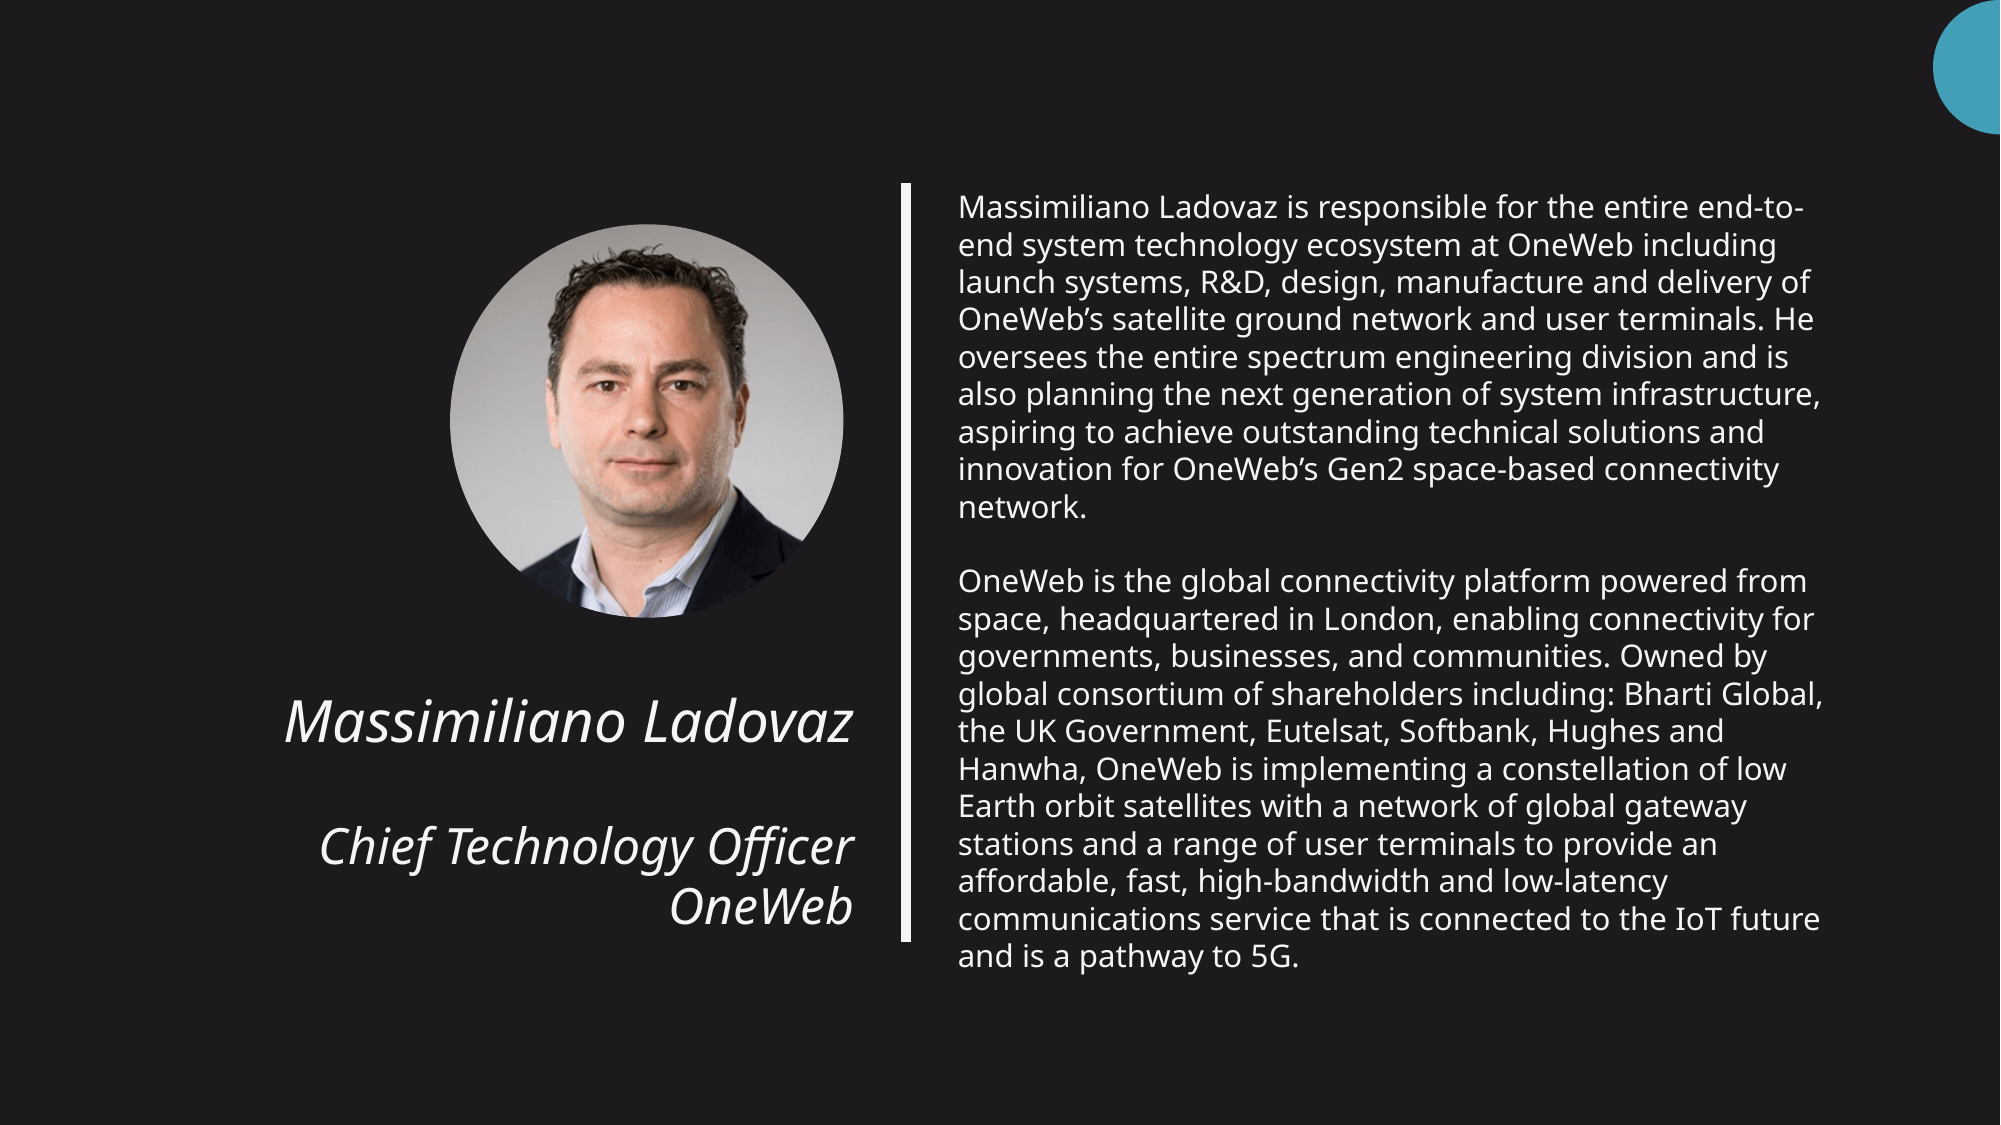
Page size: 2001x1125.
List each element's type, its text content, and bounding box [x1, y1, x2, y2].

subtitle Massimiliano Ladovaz Chief Technology Officer OneWeb [51, 636, 870, 942]
title Massimiliano Ladovaz is responsible for the entire end-to-end system technology ecosystem at OneWeb including launch systems, R&D, design, manufacture and delivery of OneWeb’s satellite ground network and user terminals. He oversees the entire spectrum engineering division and is also planning the next generation of system infrastructure, aspiring to achieve outstanding technical solutions and innovation for OneWeb’s Gen2 space-based connectivity network. OneWeb is the global connectivity platform powered from space, headquartered in London, enabling connectivity for governments, businesses, and communities. Owned by global consortium of shareholders including: Bharti Global, the UK Government, Eutelsat, Softbank, Hughes and Hanwha, OneWeb is implementing a constellation of low Earth orbit satellites with a network of global gateway stations and a range of user terminals to provide an affordable, fast, high-bandwidth and low-latency communications service that is connected to the IoT future and is a pathway to 5G. [942, 187, 1873, 974]
picture [450, 224, 844, 618]
